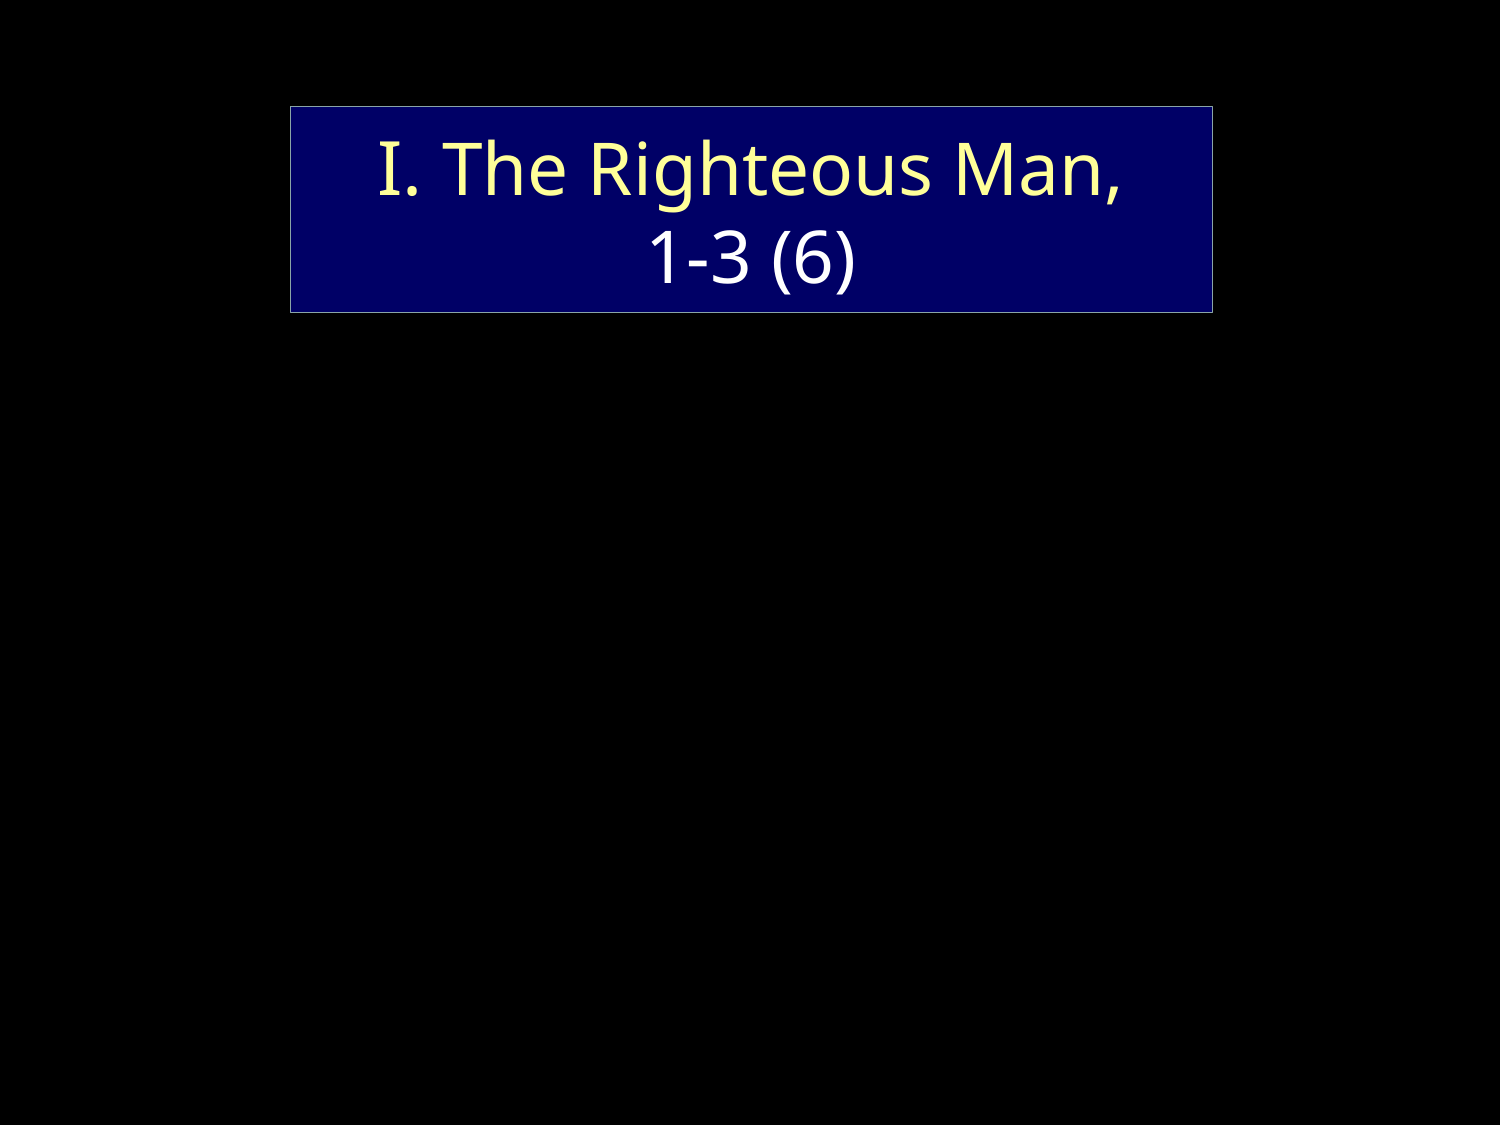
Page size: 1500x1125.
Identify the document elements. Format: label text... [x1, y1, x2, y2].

text_box I. The Righteous Man, 1-3 (6) [288, 104, 1214, 314]
